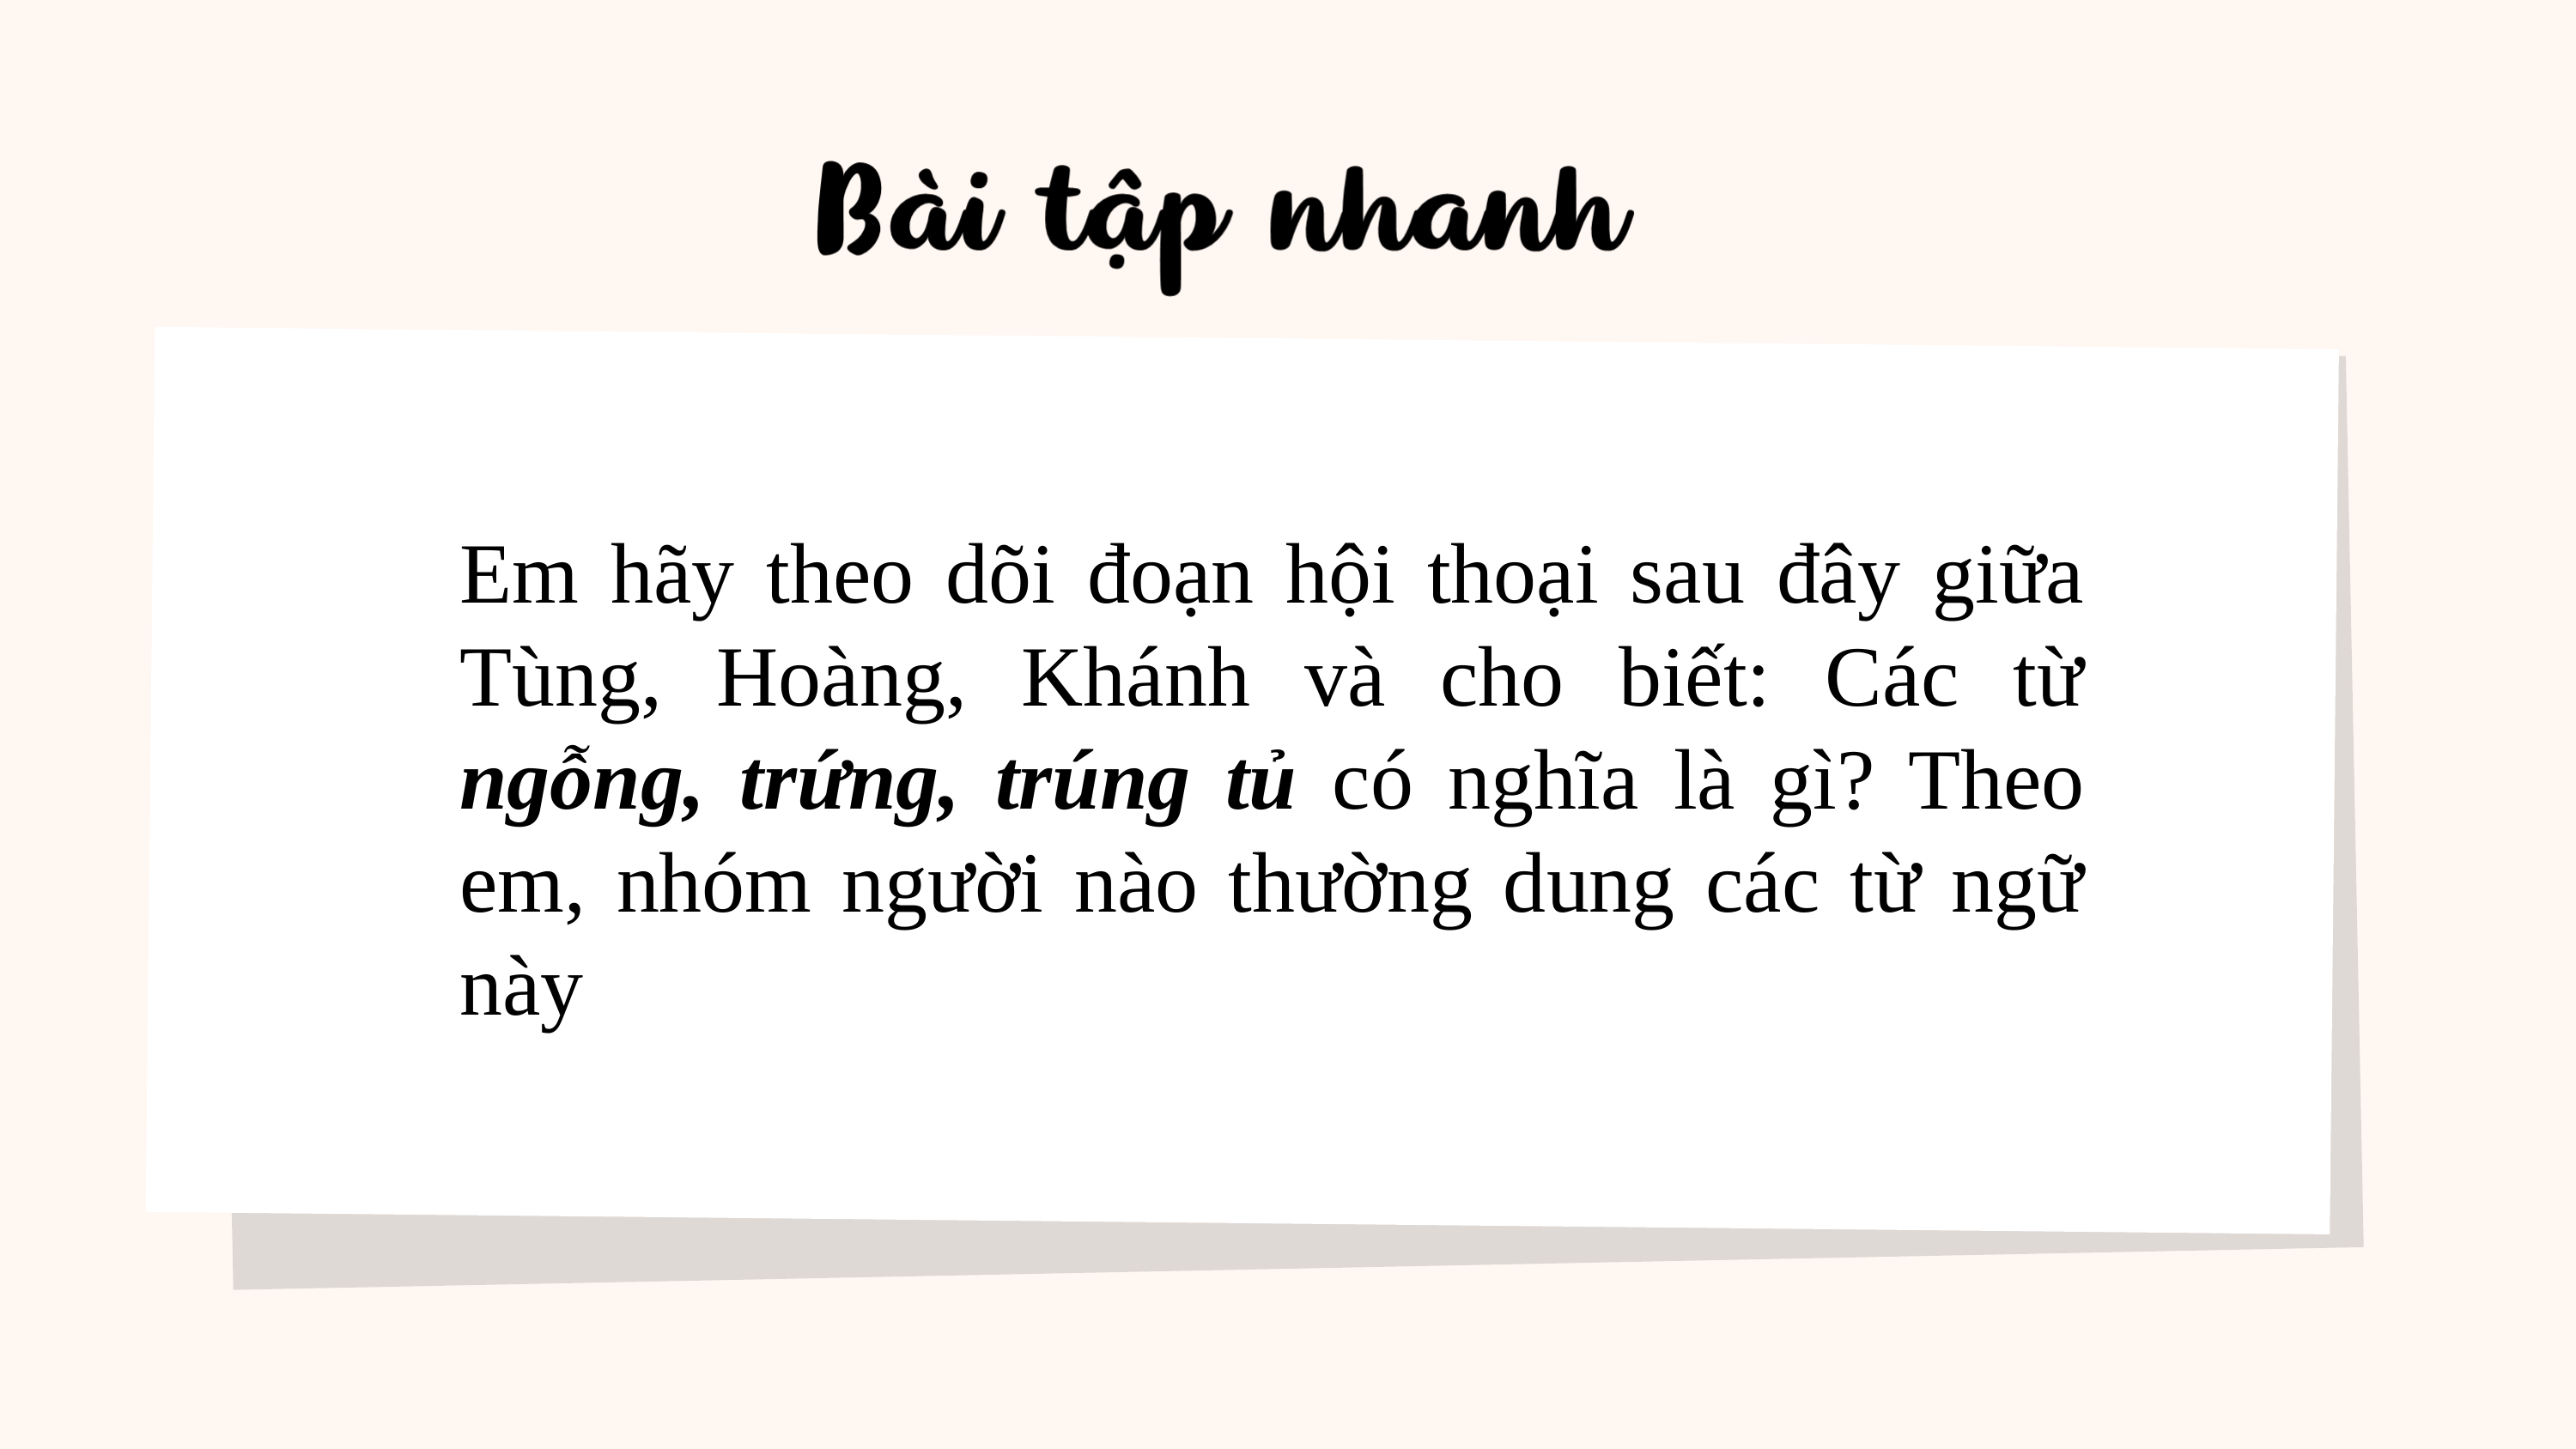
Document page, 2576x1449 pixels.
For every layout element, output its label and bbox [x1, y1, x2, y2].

picture [738, 112, 1803, 362]
text_box [149, 337, 2355, 1270]
